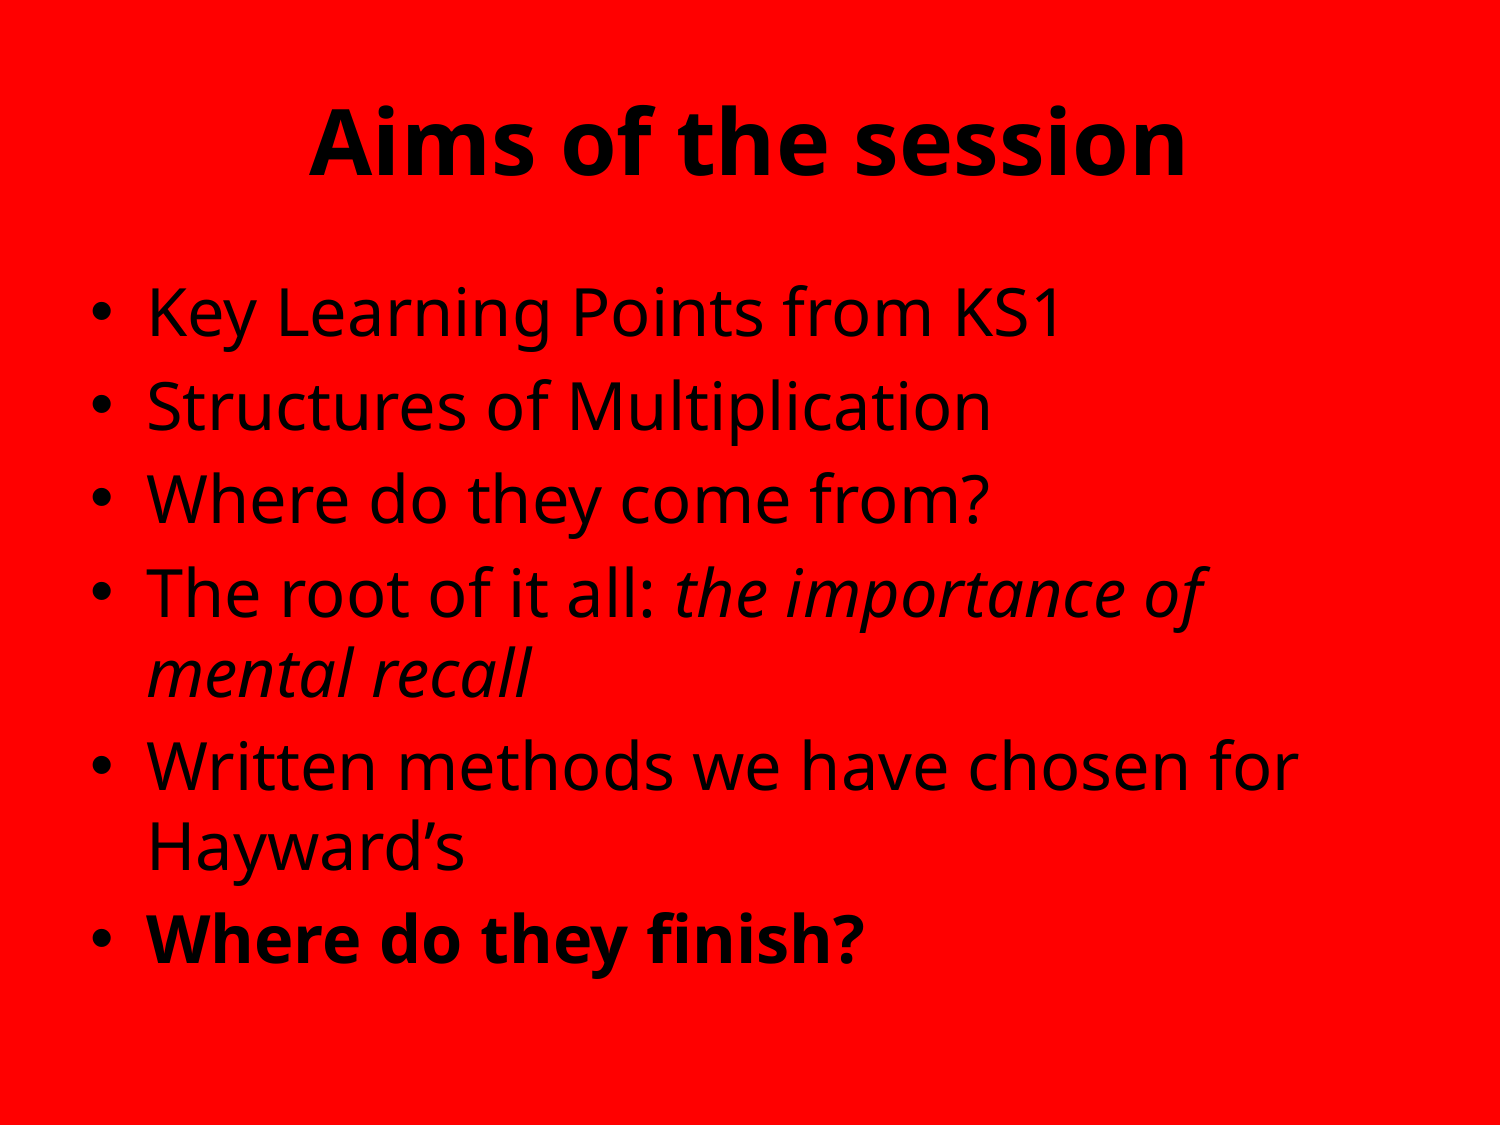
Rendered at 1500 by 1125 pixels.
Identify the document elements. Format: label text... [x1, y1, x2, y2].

list Key Learning Points from KS1 Structures of Multiplication Where do they come from? The root of it all: the importance of mental recall Written methods we have chosen for Hayward’s Where do they finish? [75, 262, 1425, 1005]
title Aims of the session [75, 45, 1425, 233]
